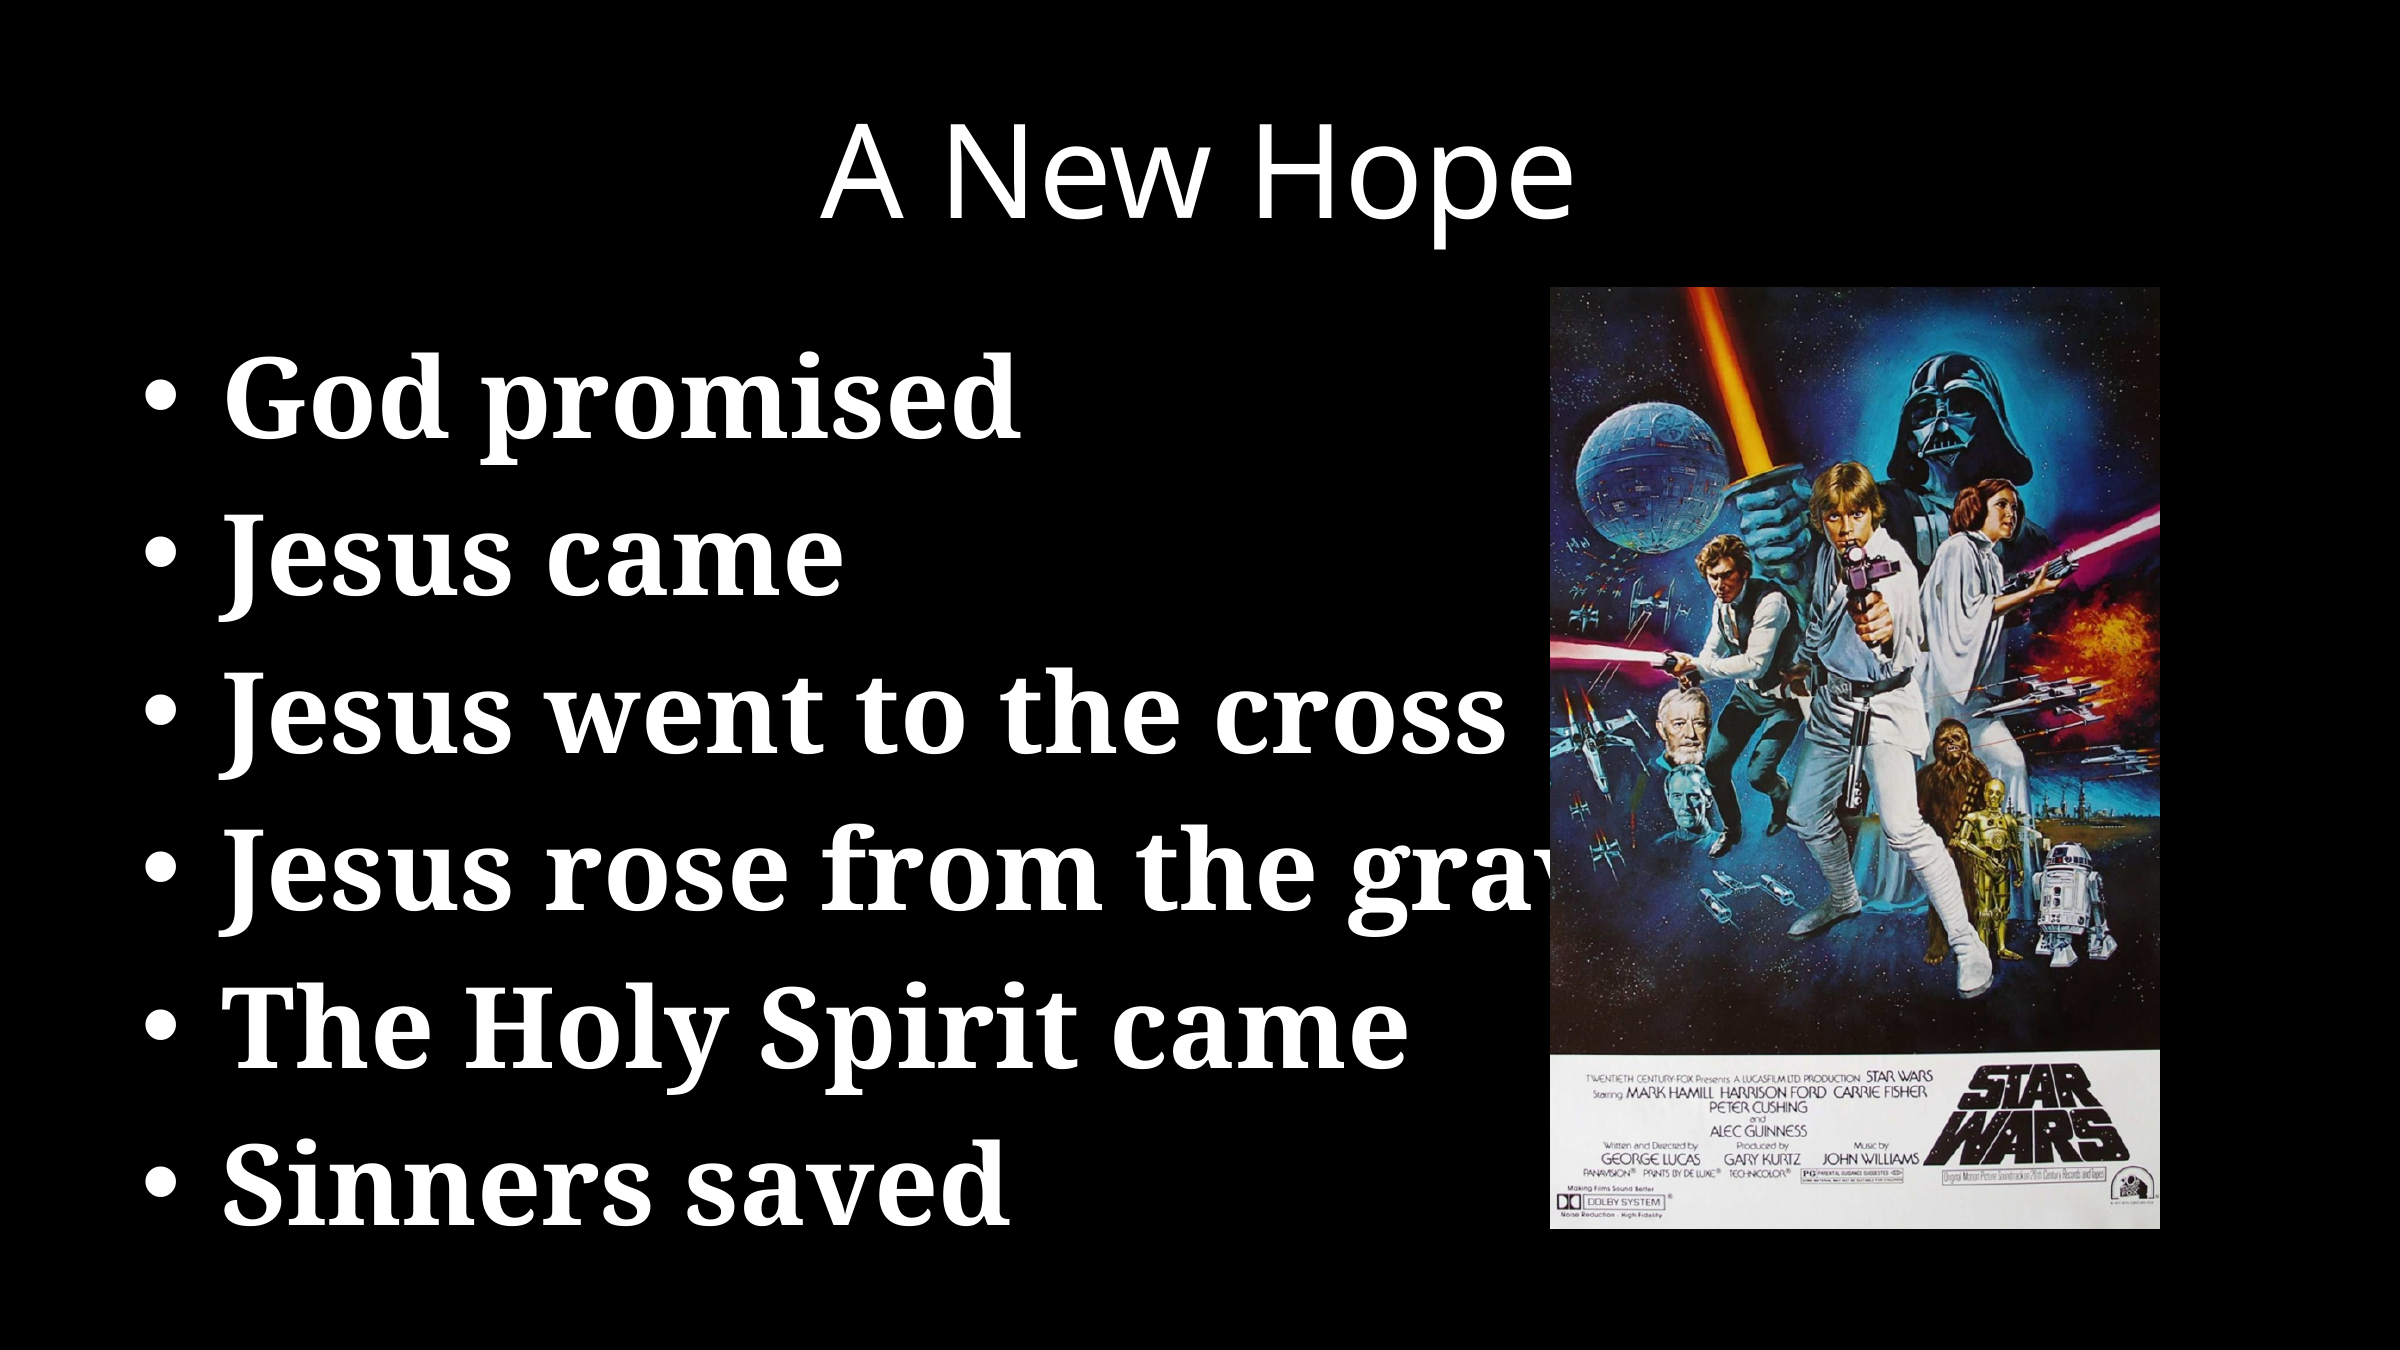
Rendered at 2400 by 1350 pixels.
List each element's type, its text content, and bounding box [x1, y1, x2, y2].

title A New Hope [0, 54, 2400, 279]
list God promised Jesus came Jesus went to the cross Jesus rose from the grave The Holy Spirit came Sinners saved [120, 315, 2280, 1325]
picture [1549, 287, 2160, 1229]
